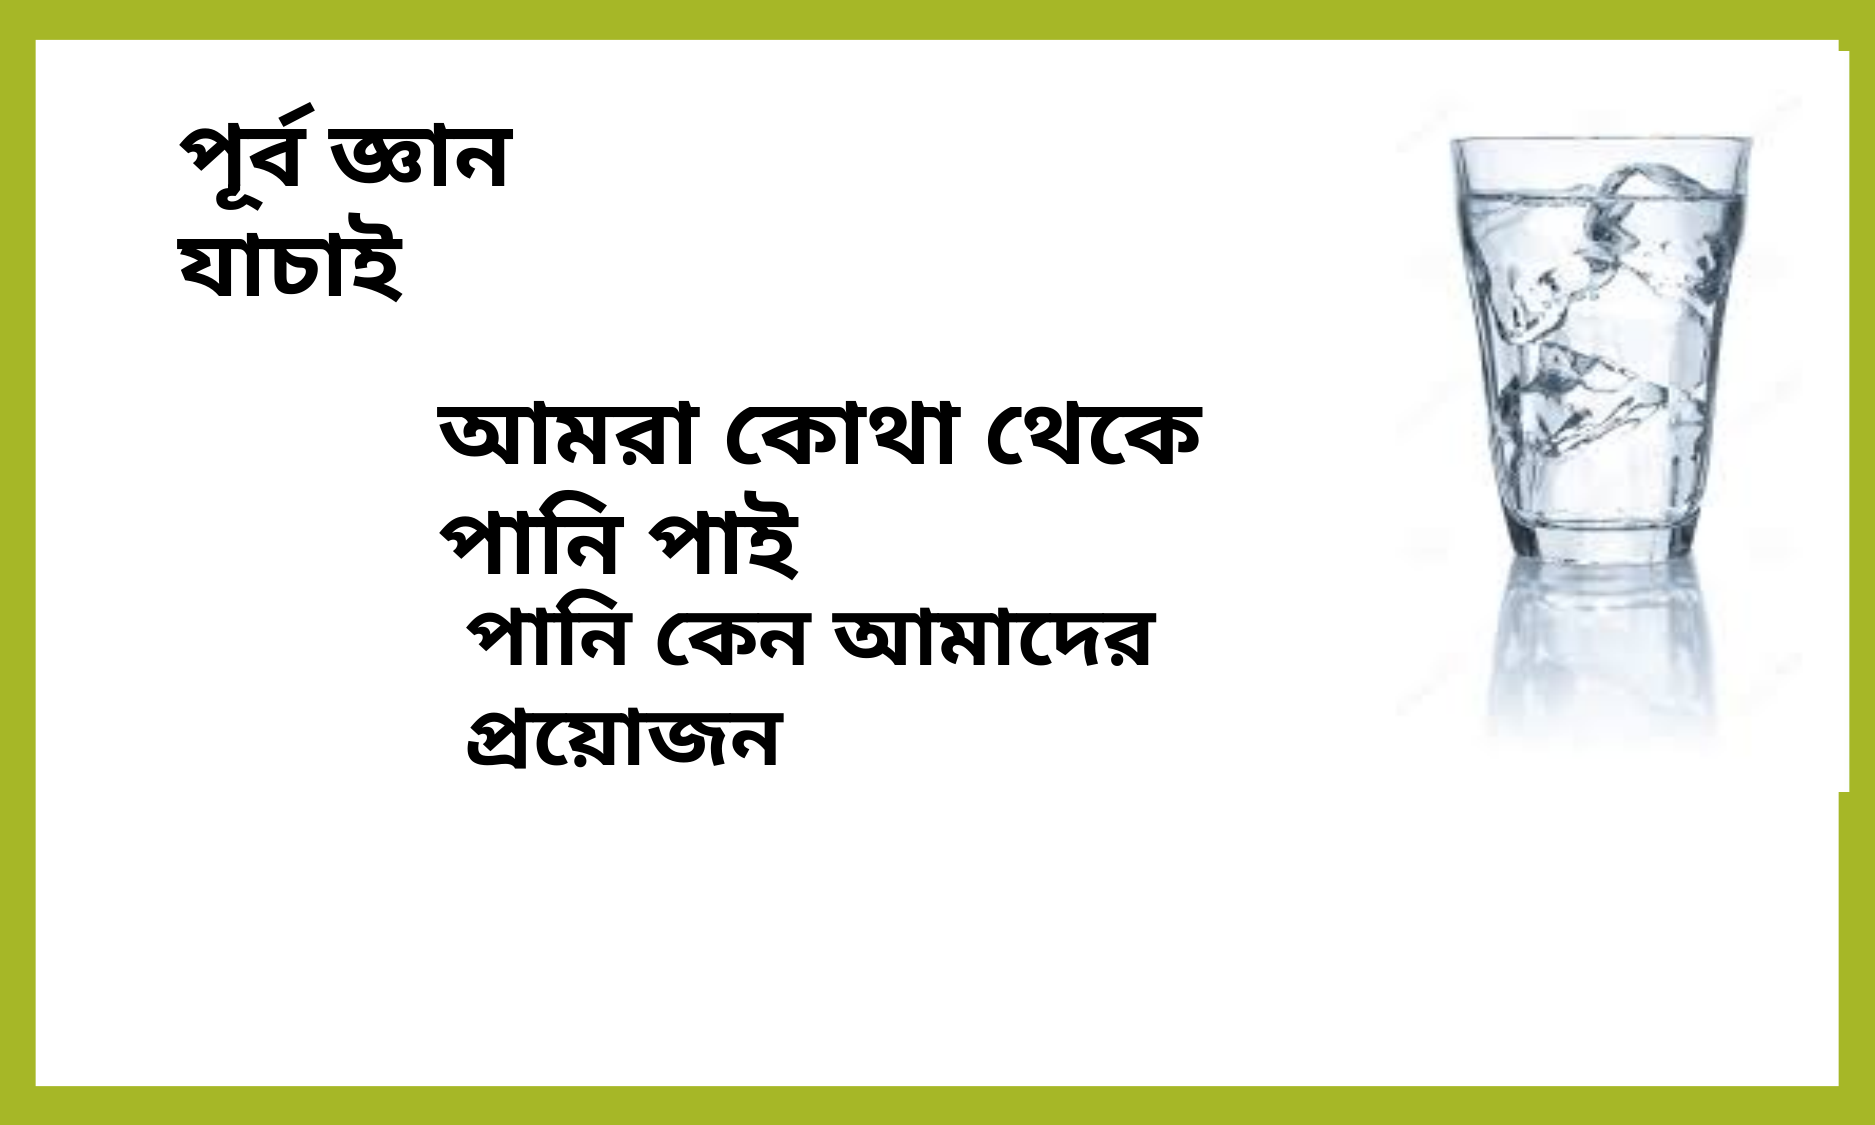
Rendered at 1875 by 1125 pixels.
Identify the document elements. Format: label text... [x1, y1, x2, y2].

text_box পানি কেন আমাদের প্রয়োজন [450, 575, 1224, 790]
picture [1347, 51, 1850, 792]
text_box পূর্ব জ্ঞান যাচাই [163, 87, 641, 323]
text_box আমরা কোথা থেকে পানি পাই [424, 365, 1341, 601]
